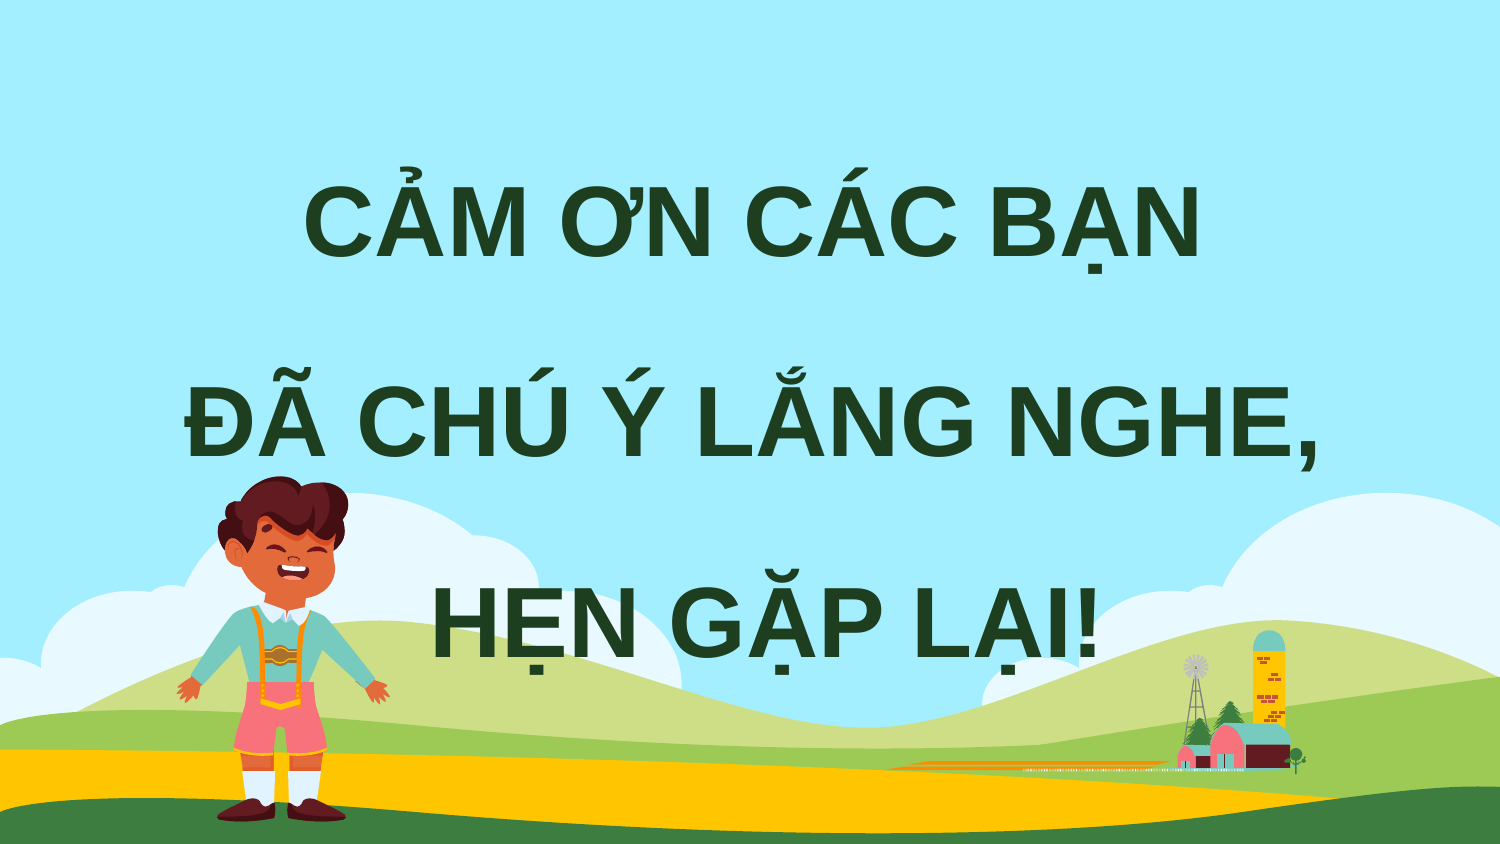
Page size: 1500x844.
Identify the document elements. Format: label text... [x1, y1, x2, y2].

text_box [176, 476, 392, 822]
text_box CẢM ƠN CÁC BẠN ĐÃ CHÚ Ý LẮNG NGHE, HẸN GẶP LẠI! [169, 88, 1366, 685]
